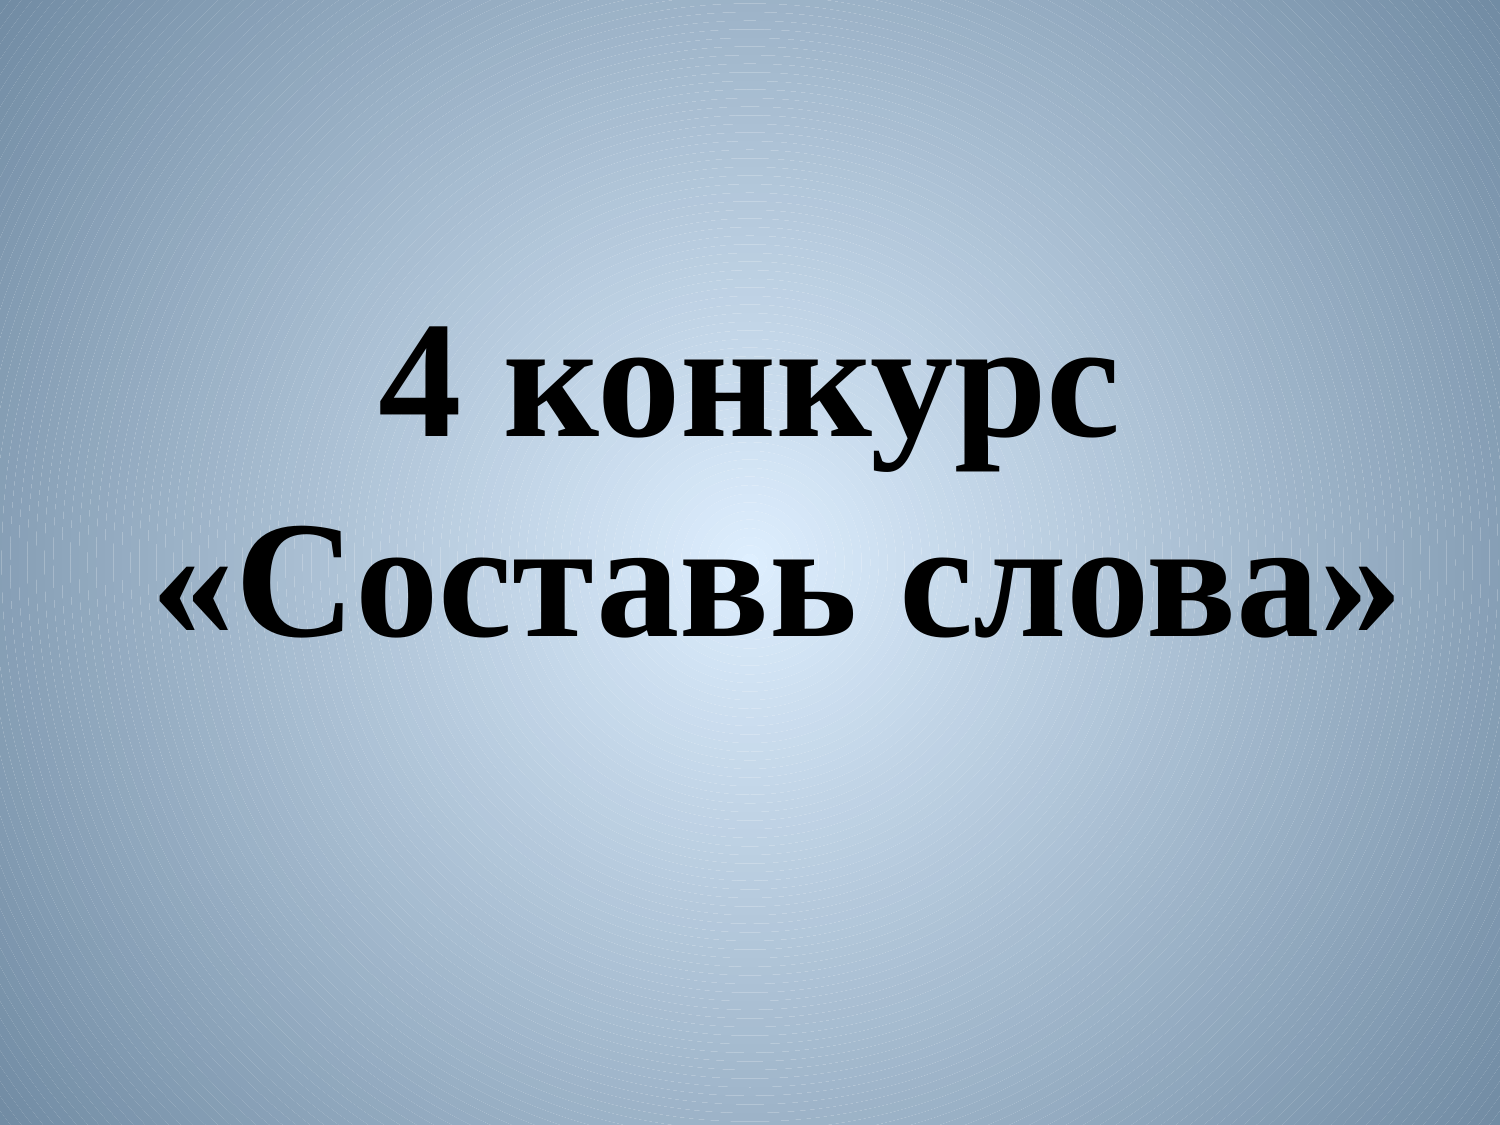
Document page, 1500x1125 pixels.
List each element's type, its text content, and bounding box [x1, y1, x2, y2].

list 4 конкурс «Составь слова» [75, 262, 1425, 1005]
